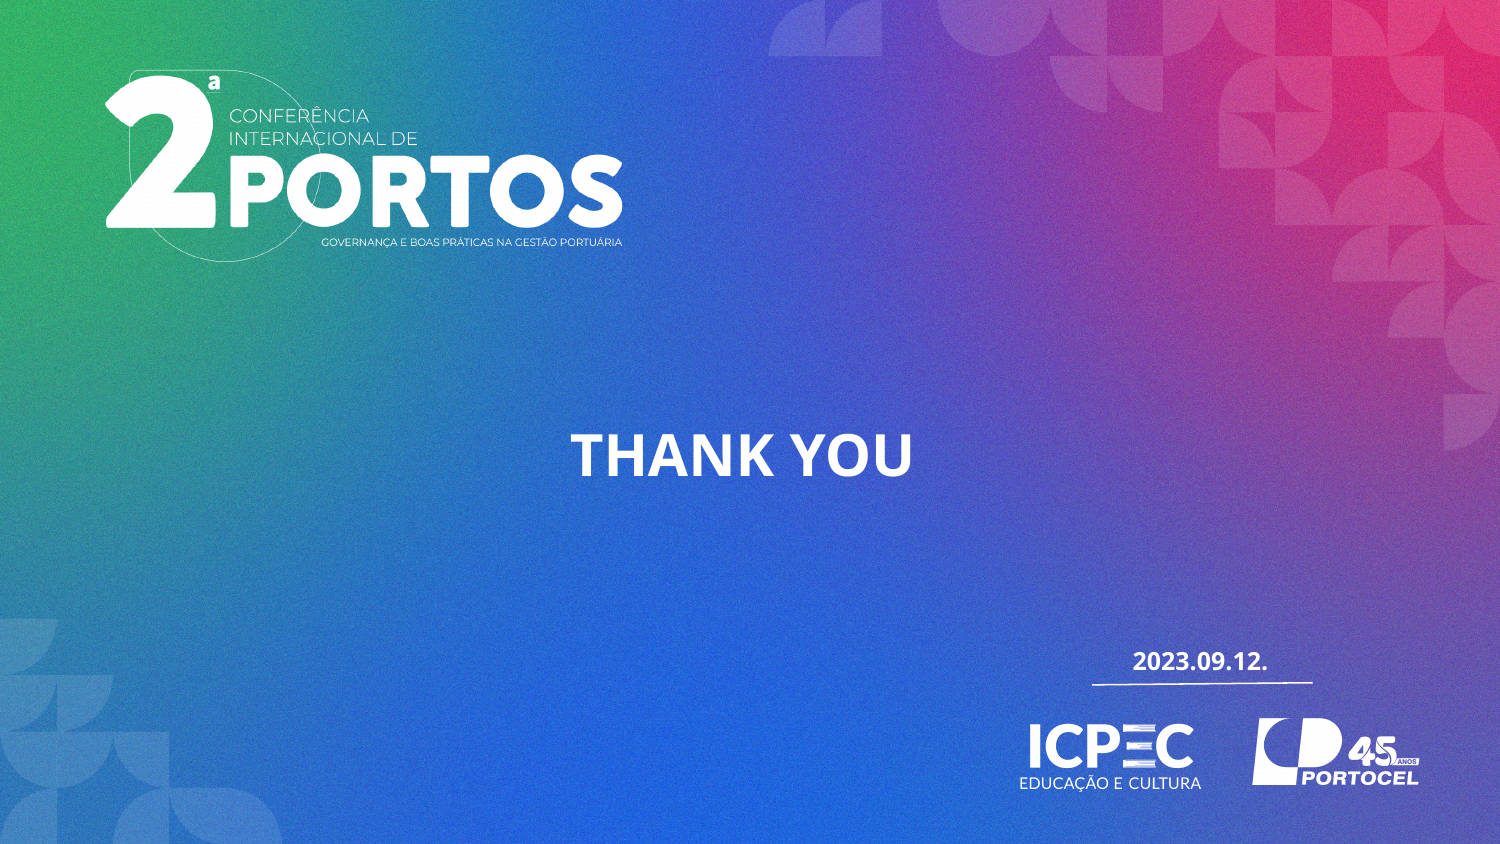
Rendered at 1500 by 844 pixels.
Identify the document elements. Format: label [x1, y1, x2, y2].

text_box [1091, 682, 1313, 686]
picture [0, 0, 1500, 844]
